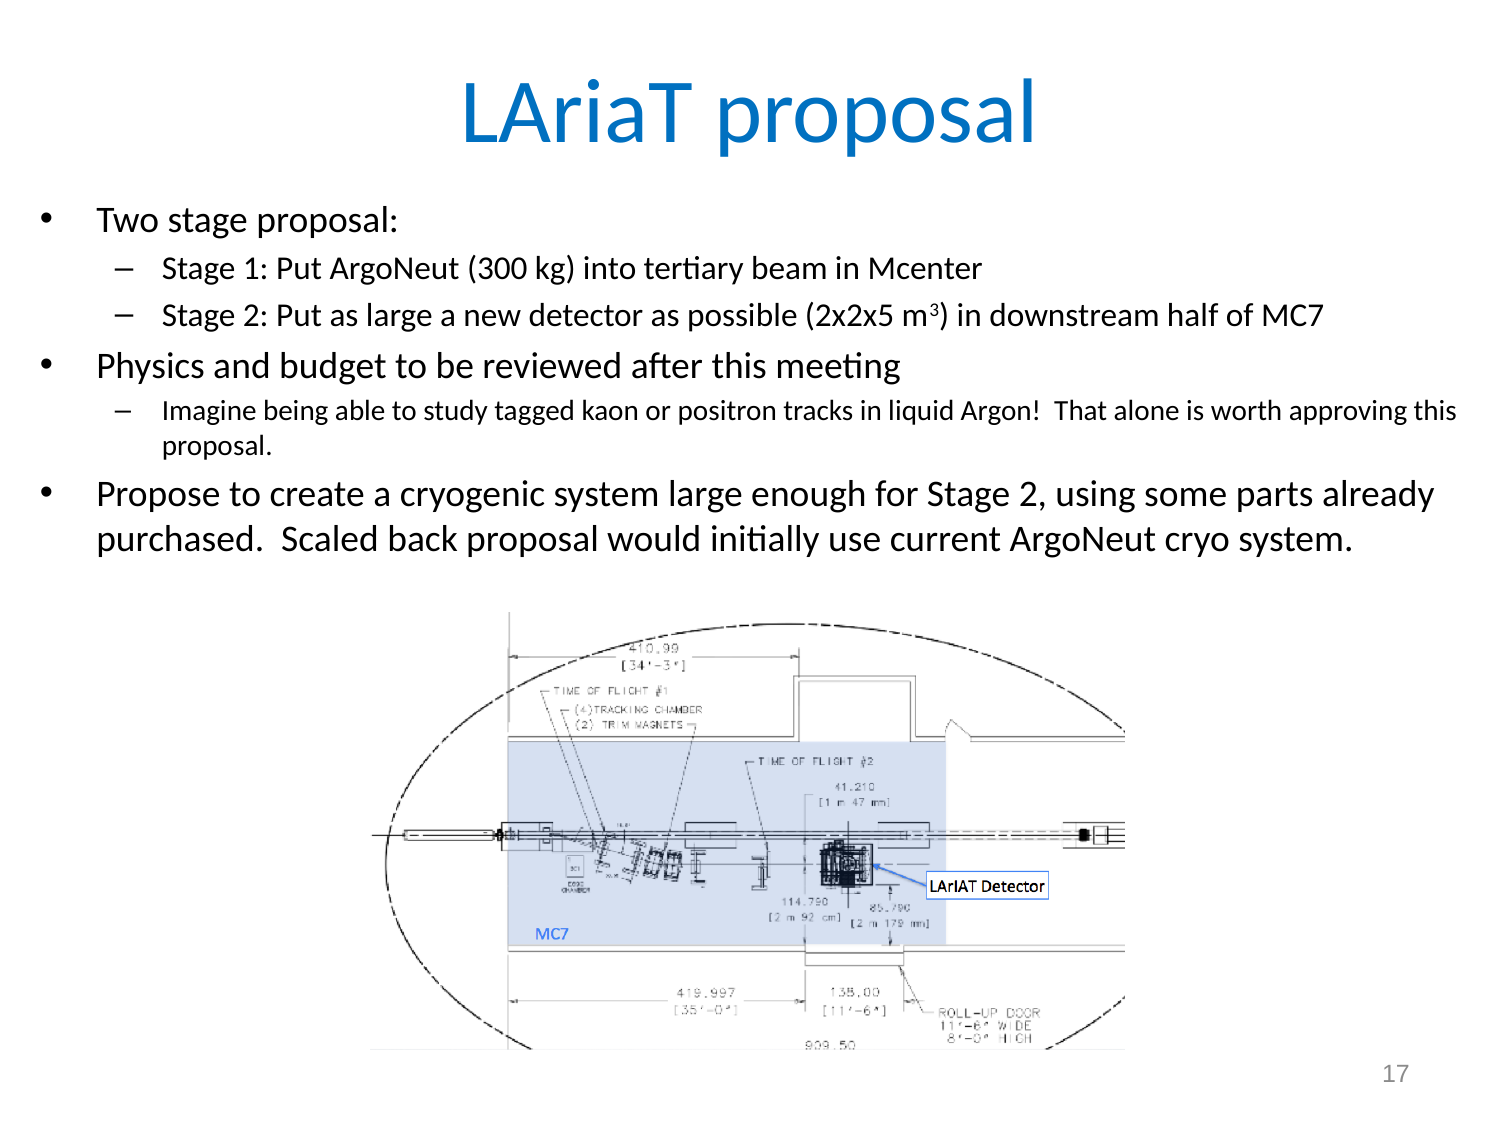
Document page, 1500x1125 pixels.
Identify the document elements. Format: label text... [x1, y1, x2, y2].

slide_number 17 [1074, 1042, 1425, 1103]
title LAriaT proposal [75, 12, 1425, 187]
picture [370, 612, 1126, 1051]
list Two stage proposal: Stage 1: Put ArgoNeut (300 kg) into tertiary beam in Mcenter Stage 2: Put as large a new detector as possible (2x2x5 m3) in downstream half of MC7 Physics and budget to be reviewed after this meeting Imagine being able to study tagged kaon or positron tracks in liquid Argon! That alone is worth approving this proposal. Propose to create a cryogenic system large enough for Stage 2, using some parts already purchased. Scaled back proposal would initially use current ArgoNeut cryo system. [24, 187, 1500, 930]
